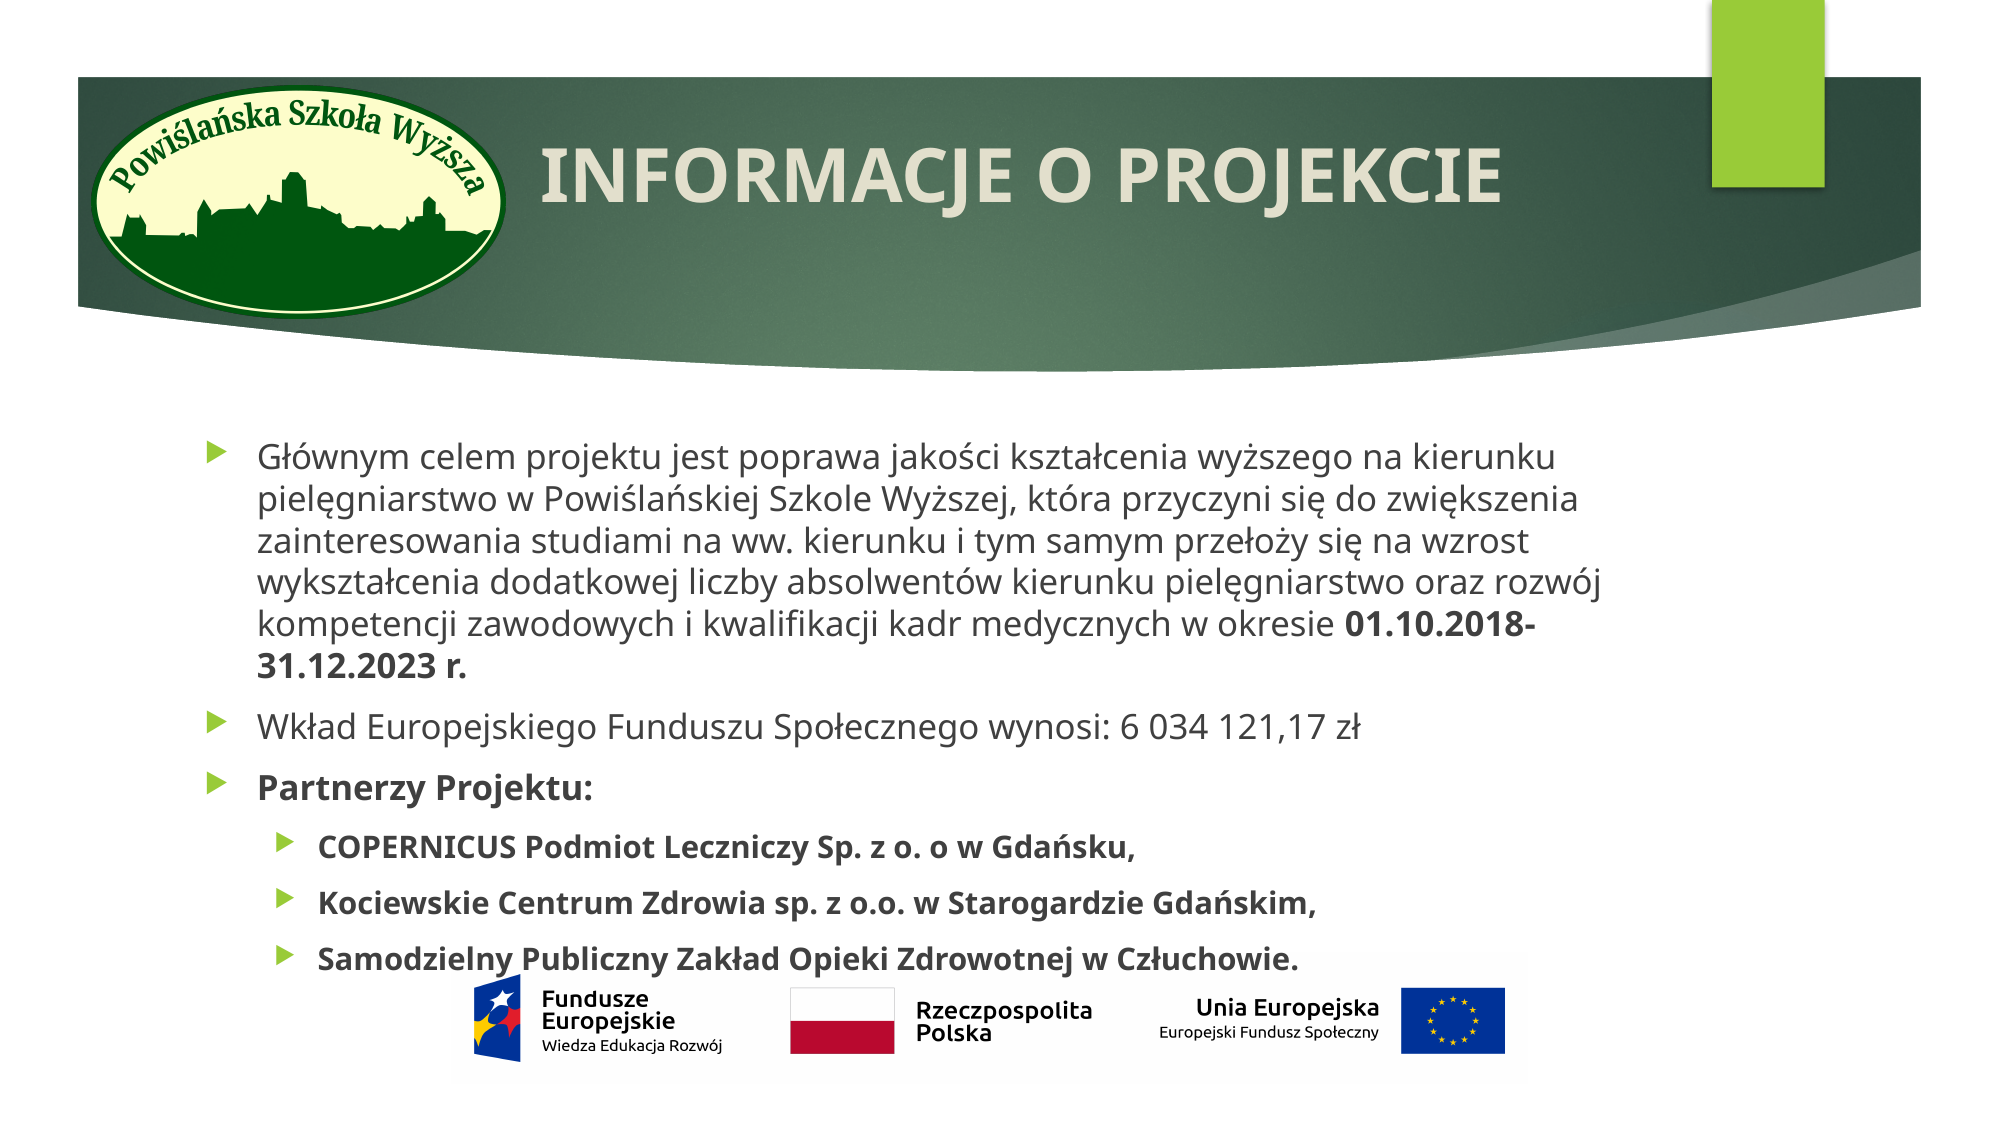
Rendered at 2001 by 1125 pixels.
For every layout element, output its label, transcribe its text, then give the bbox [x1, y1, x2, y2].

picture [451, 988, 1528, 1084]
picture [91, 85, 506, 319]
list Głównym celem projektu jest poprawa jakości kształcenia wyższego na kierunku pielęgniarstwo w Powiślańskiej Szkole Wyższej, która przyczyni się do zwiększenia zainteresowania studiami na ww. kierunku i tym samym przełoży się na wzrost wykształcenia dodatkowej liczby absolwentów kierunku pielęgniarstwo oraz rozwój kompetencji zawodowych i kwalifikacji kadr medycznych w okresie 01.10.2018-31.12.2023 r. Wkład Europejskiego Funduszu Społecznego wynosi: 6 034 121,17 zł Partnerzy Projektu: COPERNICUS Podmiot Leczniczy Sp. z o. o w Gdańsku, Kociewskie Centrum Zdrowia sp. z o.o. w Starogardzie Gdańskim, Samodzielny Publiczny Zakład Opieki Zdrowotnej w Człuchowie. [189, 427, 1638, 988]
title INFORMACJE O PROJEKCIE [525, 159, 1638, 276]
